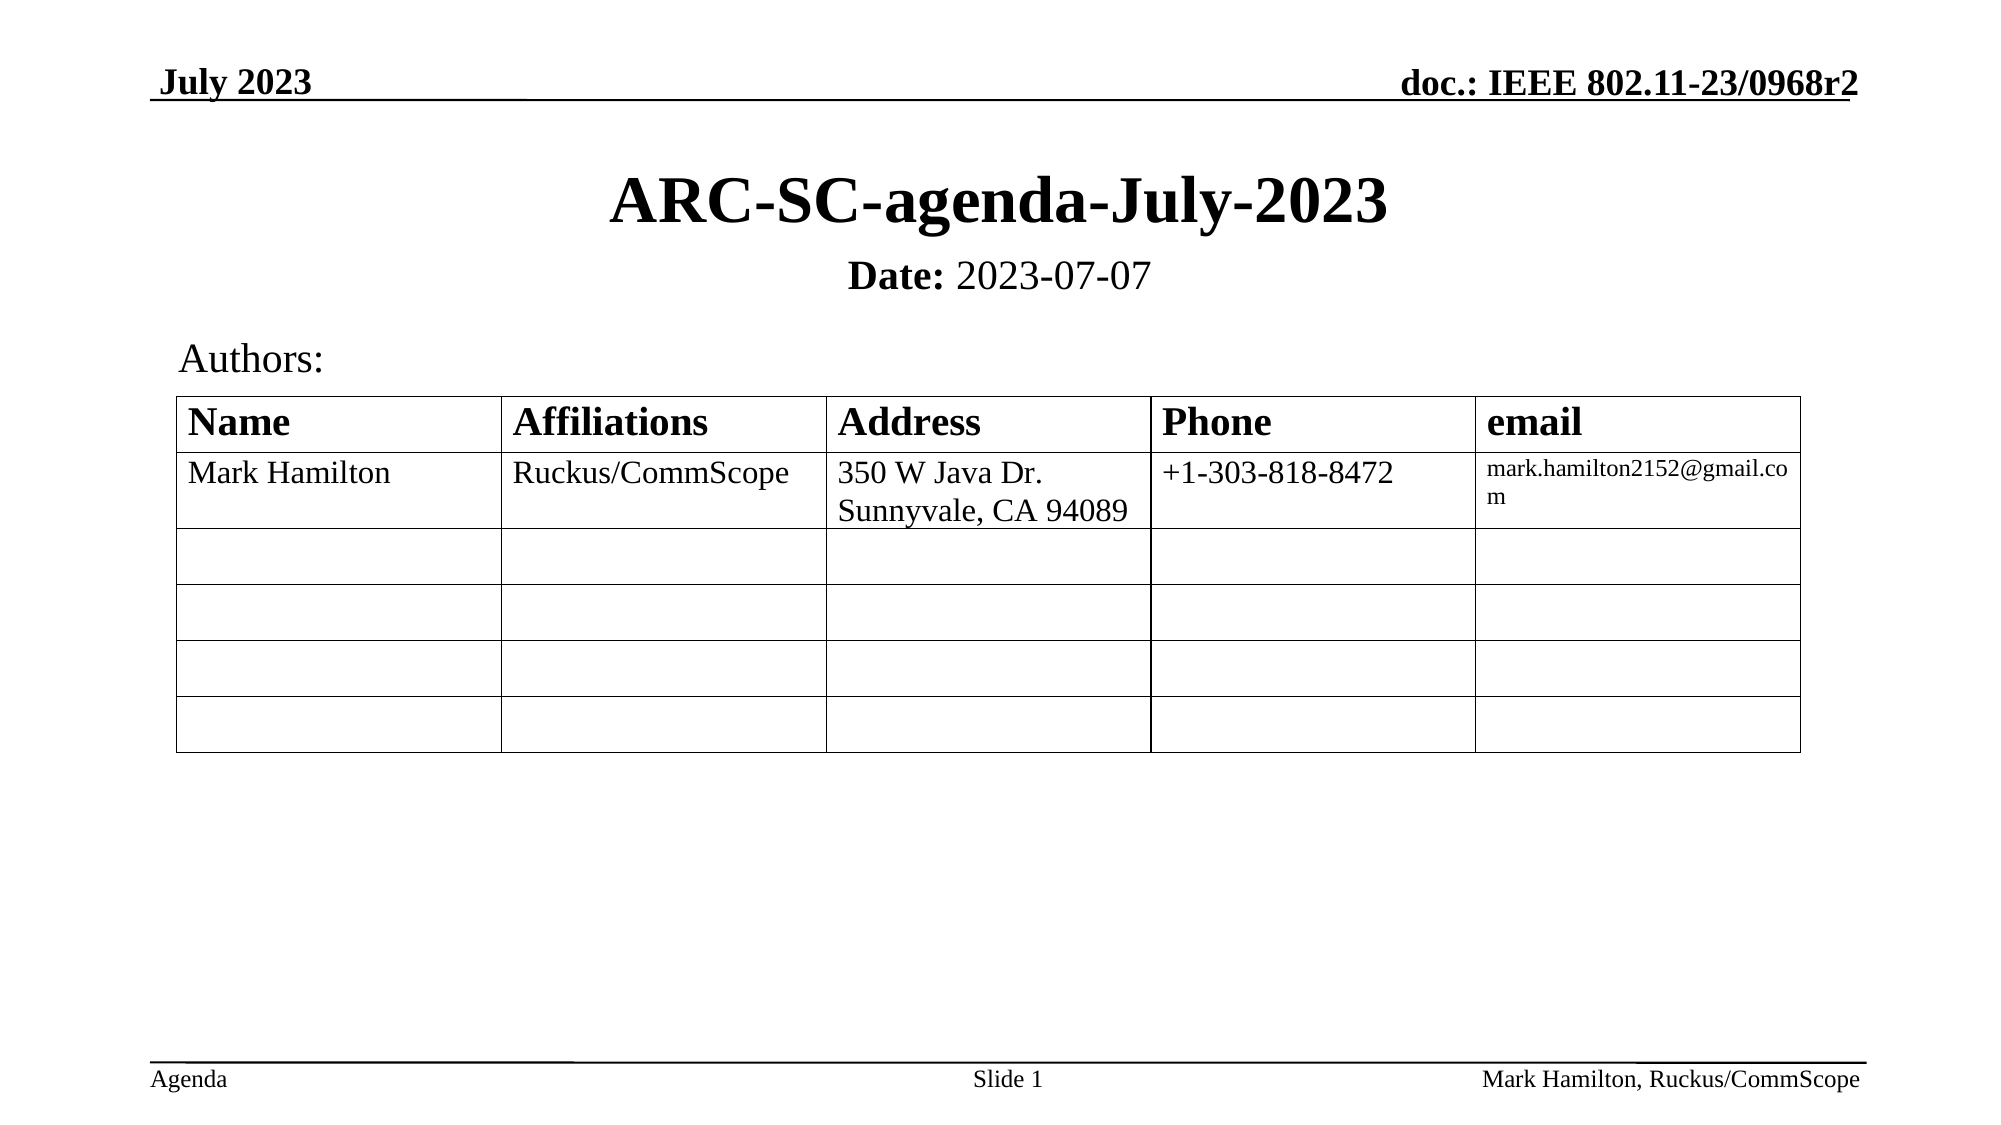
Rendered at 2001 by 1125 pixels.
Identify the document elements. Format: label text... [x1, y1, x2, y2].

slide_number Slide 1 [950, 1061, 1067, 1123]
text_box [161, 396, 1850, 804]
text_box Authors: [162, 323, 401, 387]
subtitle Date: 2023-07-07 [299, 239, 1701, 319]
title ARC-SC-agenda-July-2023 [149, 151, 1851, 241]
